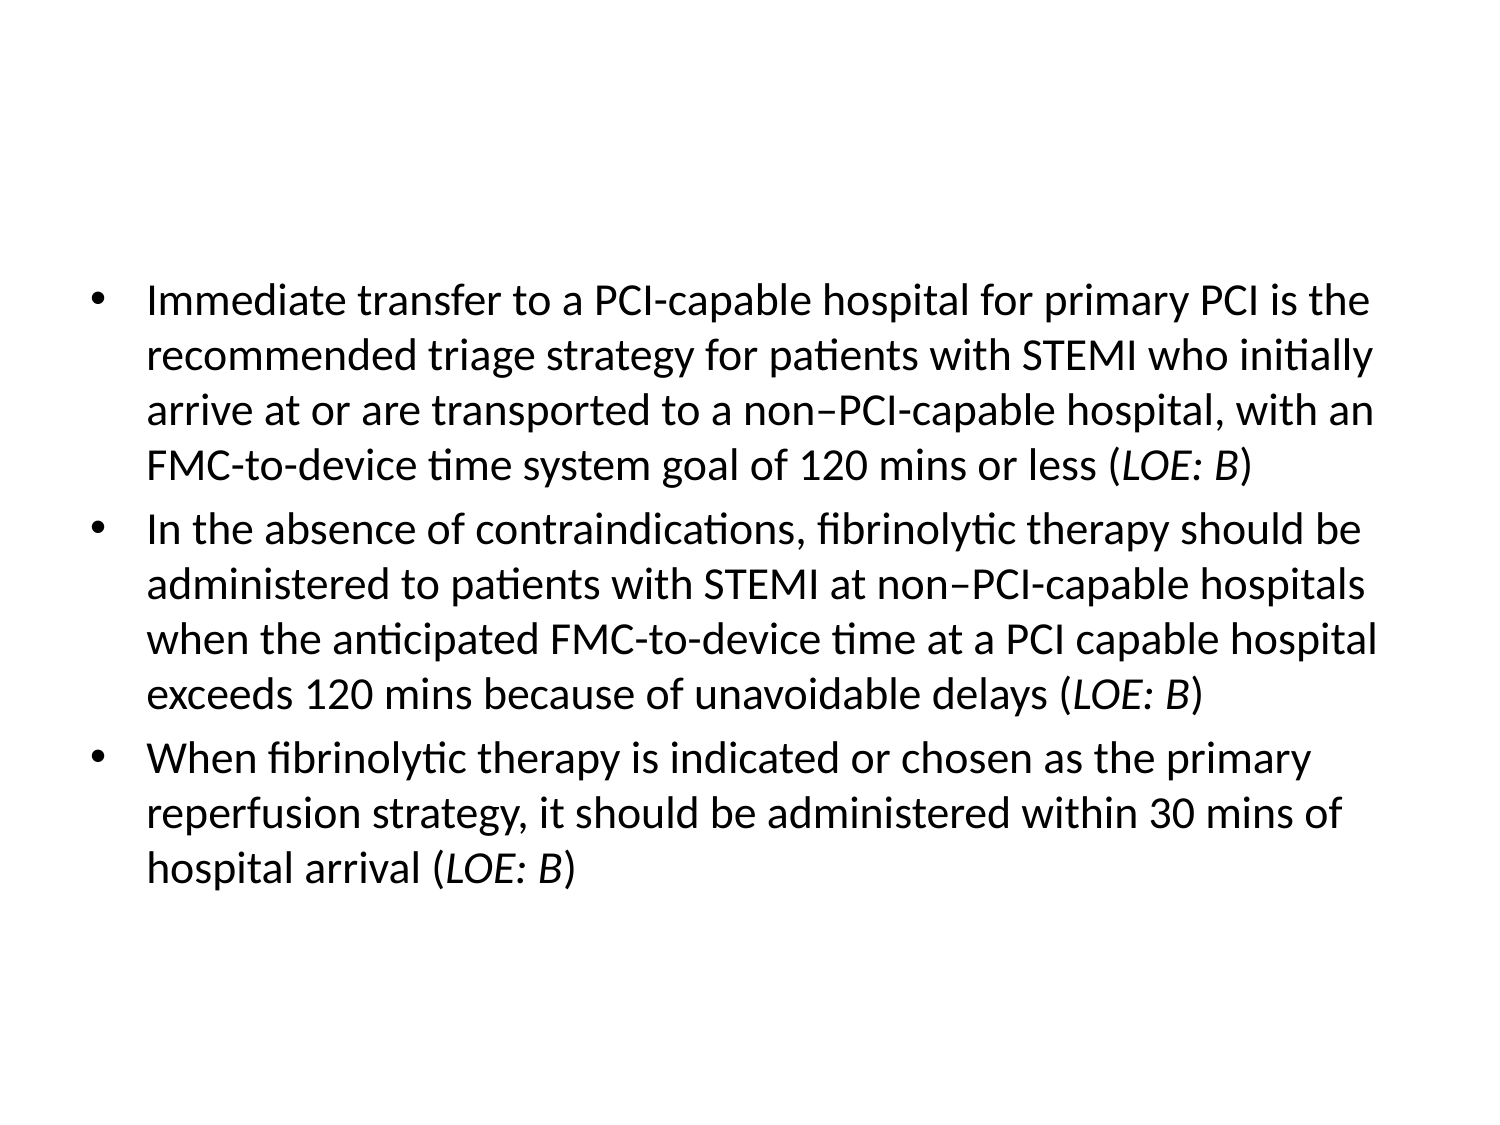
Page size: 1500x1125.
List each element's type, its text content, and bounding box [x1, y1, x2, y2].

list Immediate transfer to a PCI-capable hospital for primary PCI is the recommended triage strategy for patients with STEMI who initially arrive at or are transported to a non–PCI-capable hospital, with an FMC-to-device time system goal of 120 mins or less (LOE: B) In the absence of contraindications, fibrinolytic therapy should be administered to patients with STEMI at non–PCI-capable hospitals when the anticipated FMC-to-device time at a PCI capable hospital exceeds 120 mins because of unavoidable delays (LOE: B) When fibrinolytic therapy is indicated or chosen as the primary reperfusion strategy, it should be administered within 30 mins of hospital arrival (LOE: B) [75, 262, 1425, 1005]
